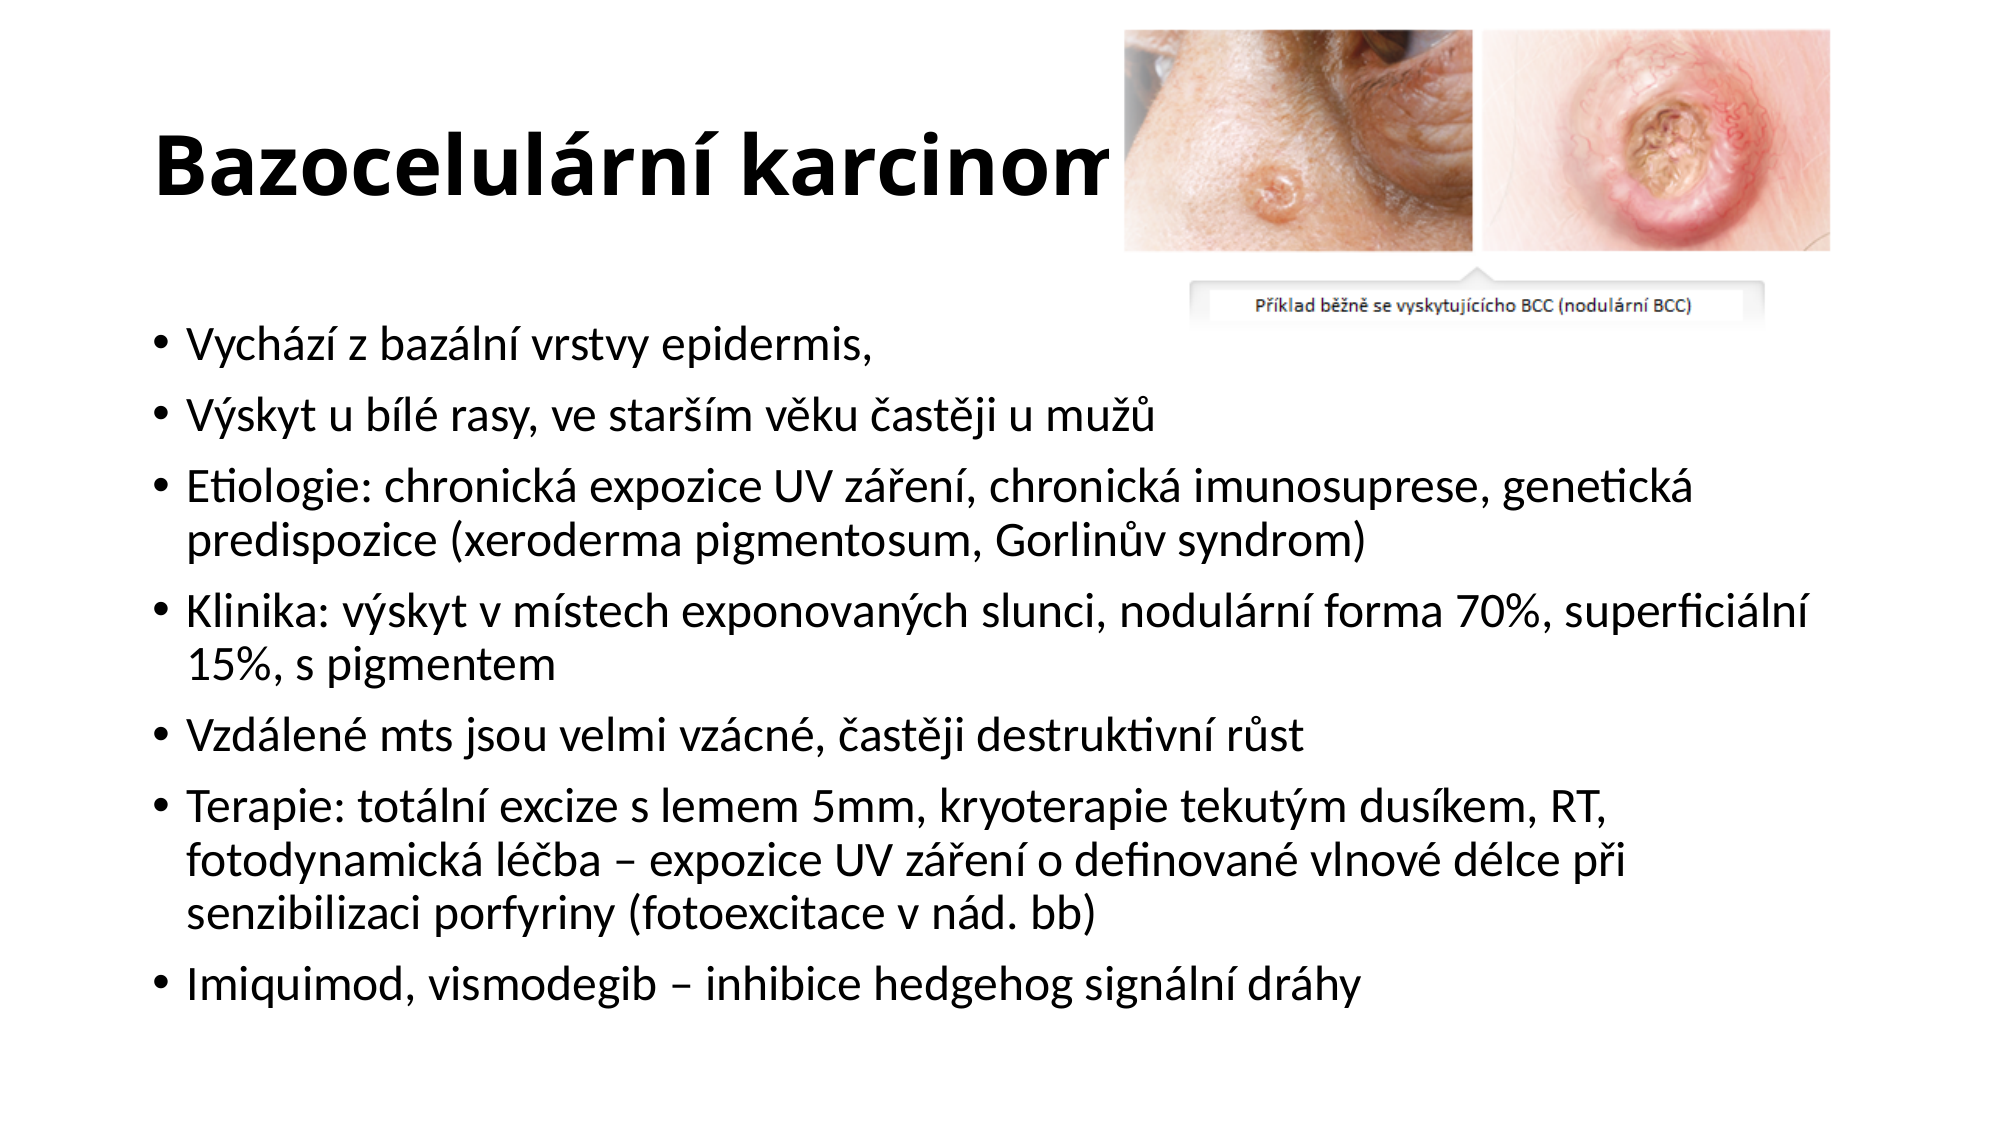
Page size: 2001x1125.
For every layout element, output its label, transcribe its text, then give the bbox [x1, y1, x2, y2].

title Bazocelulární karcinom [137, 59, 1109, 278]
picture [1109, 0, 1863, 393]
list Vychází z bazální vrstvy epidermis, Výskyt u bílé rasy, ve starším věku častěji u mužů Etiologie: chronická expozice UV záření, chronická imunosuprese, genetická predispozice (xeroderma pigmentosum, Gorlinův syndrom) Klinika: výskyt v místech exponovaných slunci, nodulární forma 70%, superficiální 15%, s pigmentem Vzdálené mts jsou velmi vzácné, častěji destruktivní růst Terapie: totální excize s lemem 5mm, kryoterapie tekutým dusíkem, RT, fotodynamická léčba – expozice UV záření o definované vlnové délce při senzibilizaci porfyriny (fotoexcitace v nád. bb) Imiquimod, vismodegib – inhibice hedgehog signální dráhy [137, 310, 1863, 1025]
